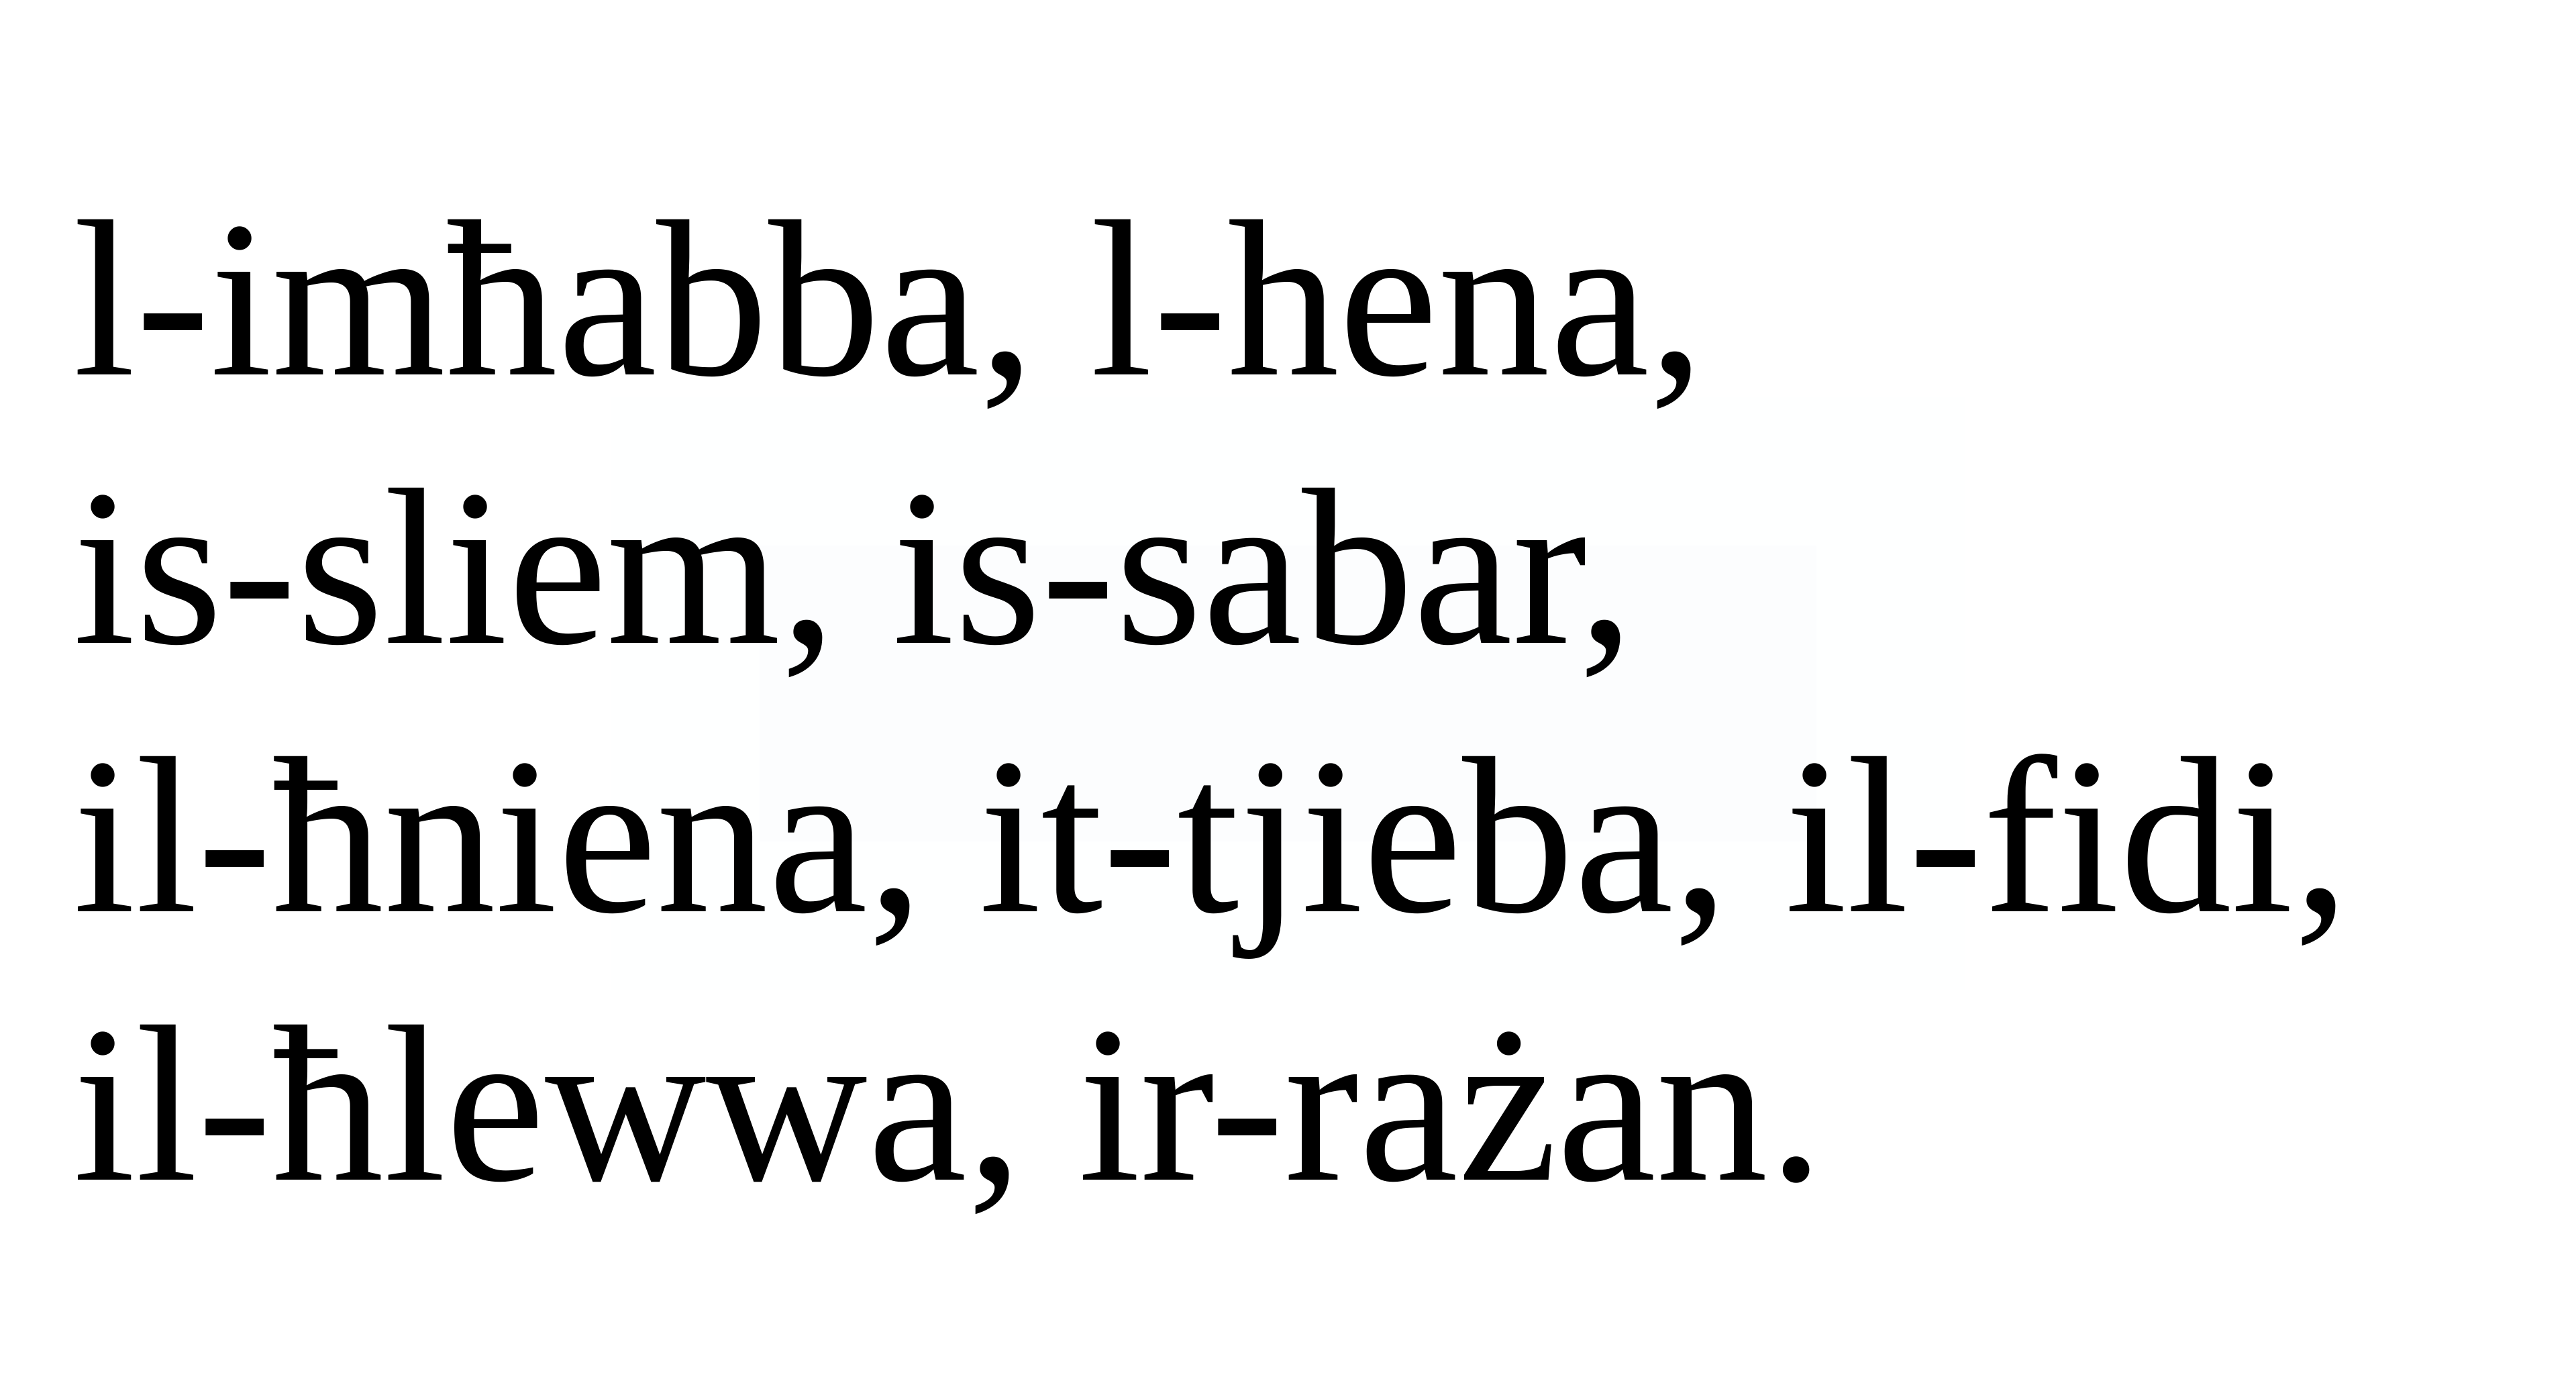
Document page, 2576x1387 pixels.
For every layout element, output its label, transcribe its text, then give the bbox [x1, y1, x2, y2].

text_box l-imħabba, l-hena, is-sliem, is-sabar, il-ħniena, it-tjieba, il-fidi, il-ħlewwa, ir-rażan. [51, 140, 2524, 1236]
